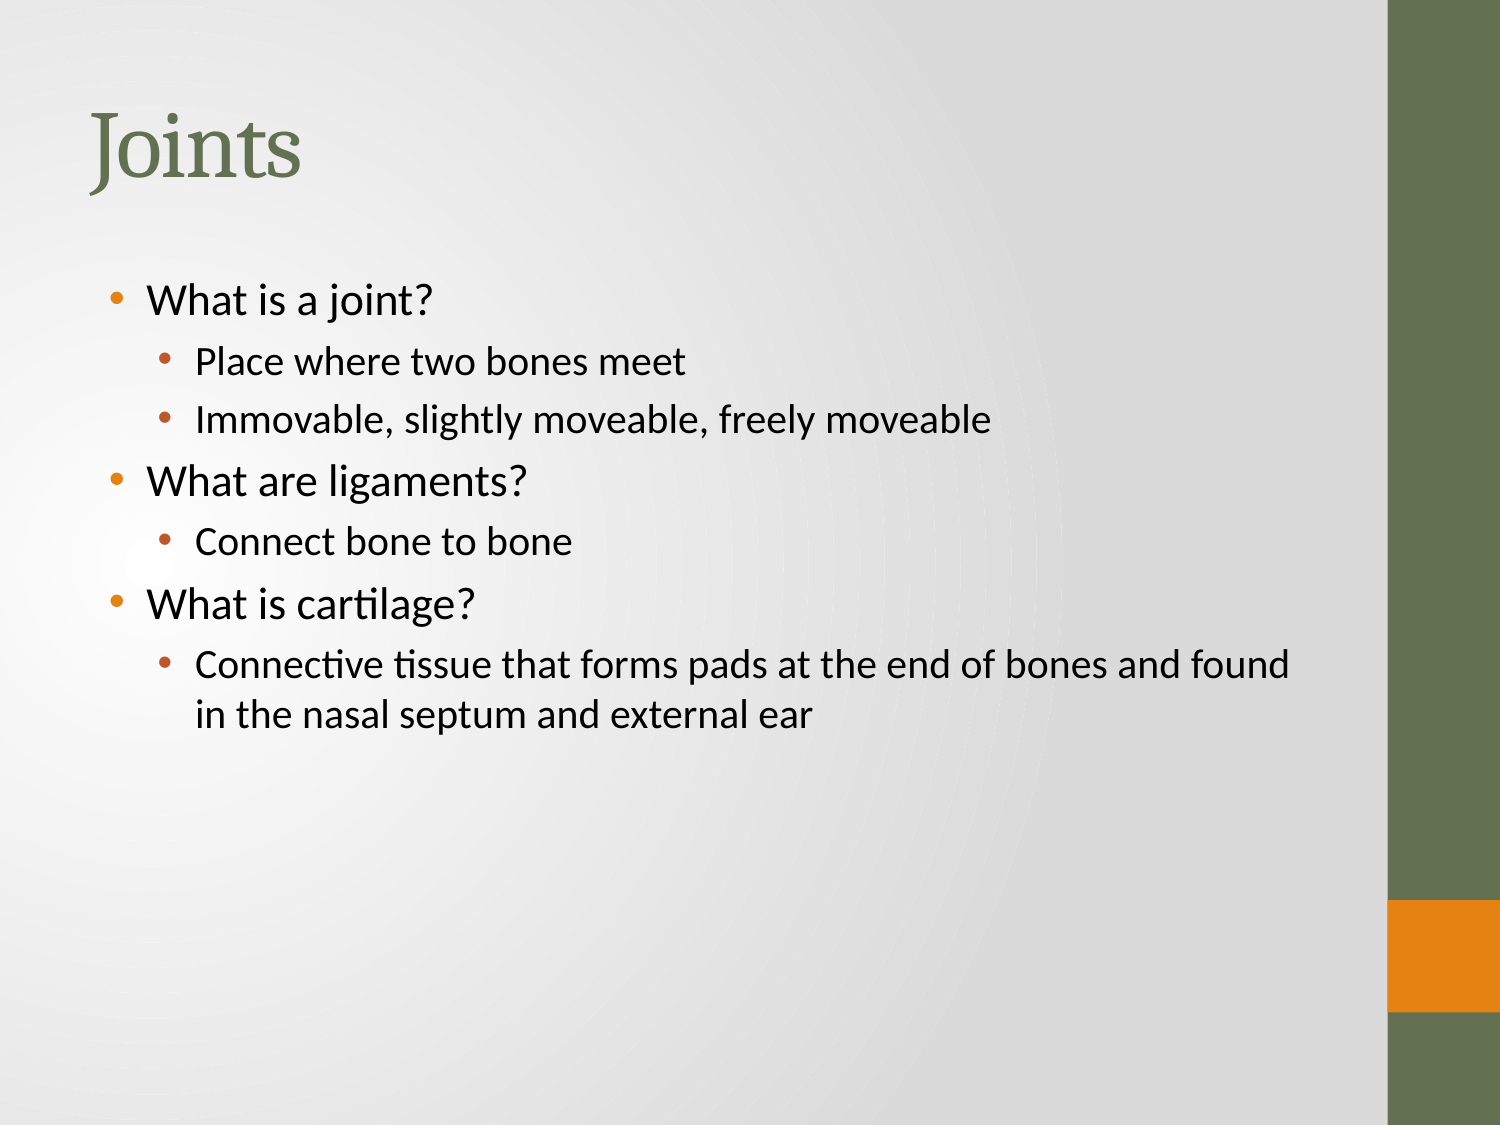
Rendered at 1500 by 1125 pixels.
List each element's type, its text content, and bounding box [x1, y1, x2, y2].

title Joints [75, 45, 1325, 233]
list What is a joint? Place where two bones meet Immovable, slightly moveable, freely moveable What are ligaments? Connect bone to bone What is cartilage? Connective tissue that forms pads at the end of bones and found in the nasal septum and external ear [75, 262, 1325, 1050]
